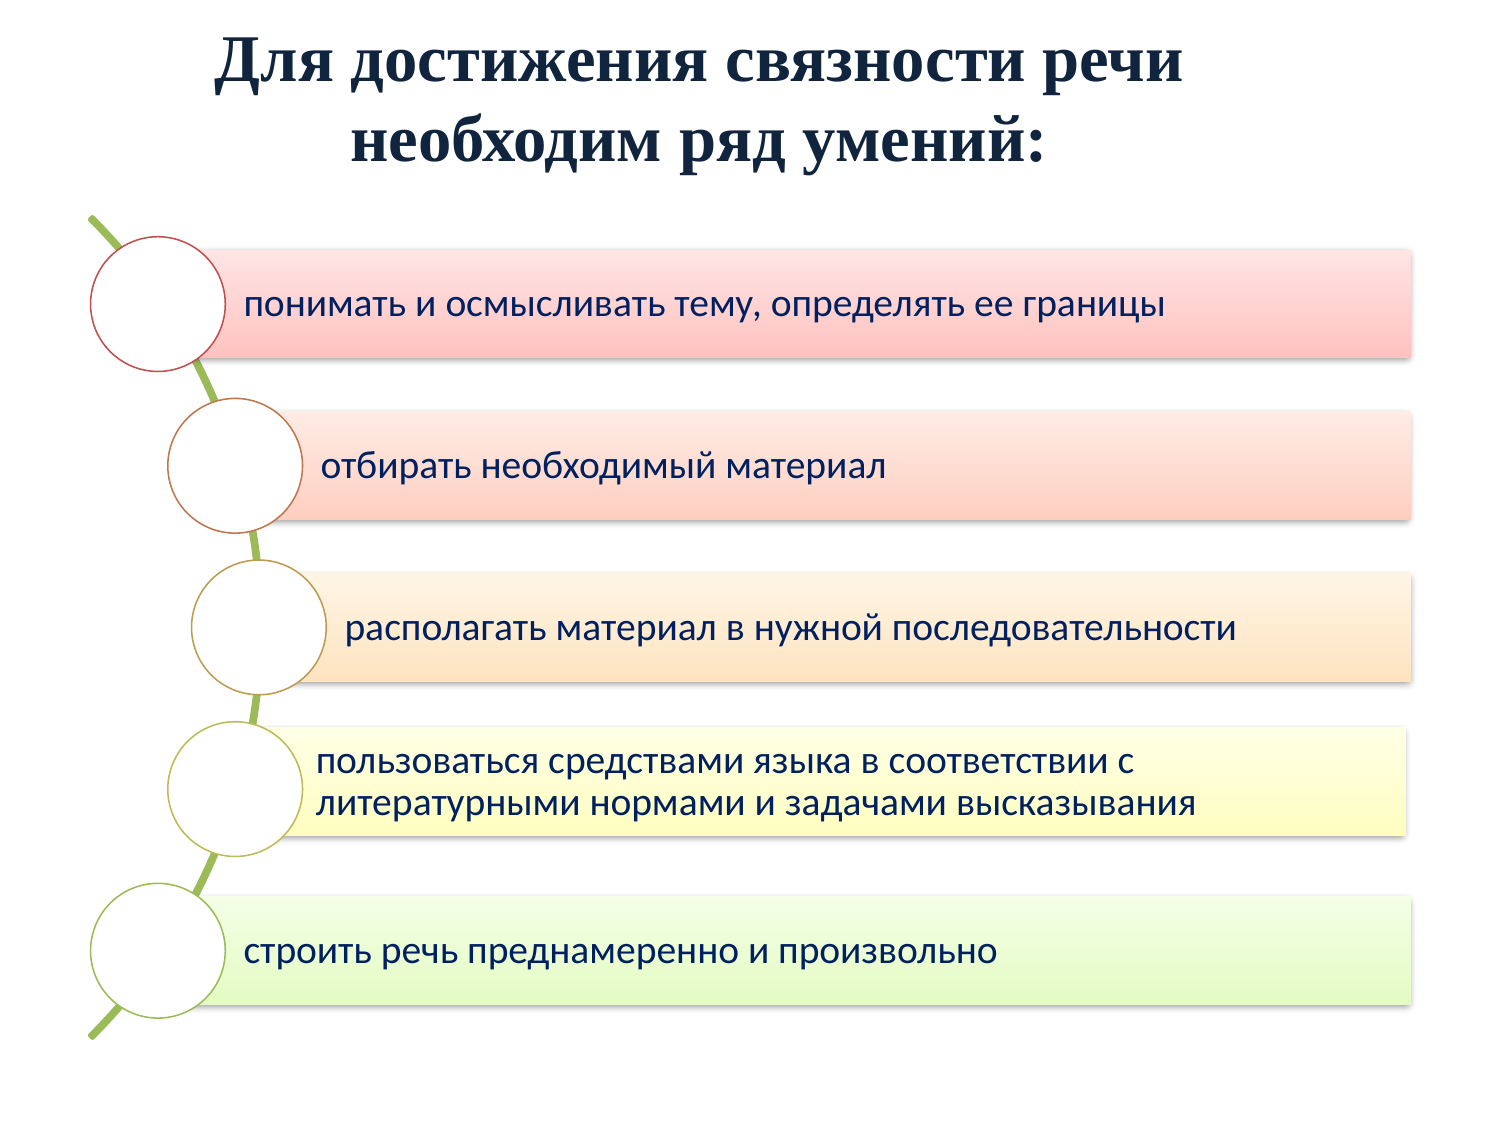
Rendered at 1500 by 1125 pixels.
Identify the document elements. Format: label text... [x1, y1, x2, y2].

title Для достижения связности речи необходим ряд умений: [64, 19, 1335, 171]
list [76, 196, 1424, 1059]
